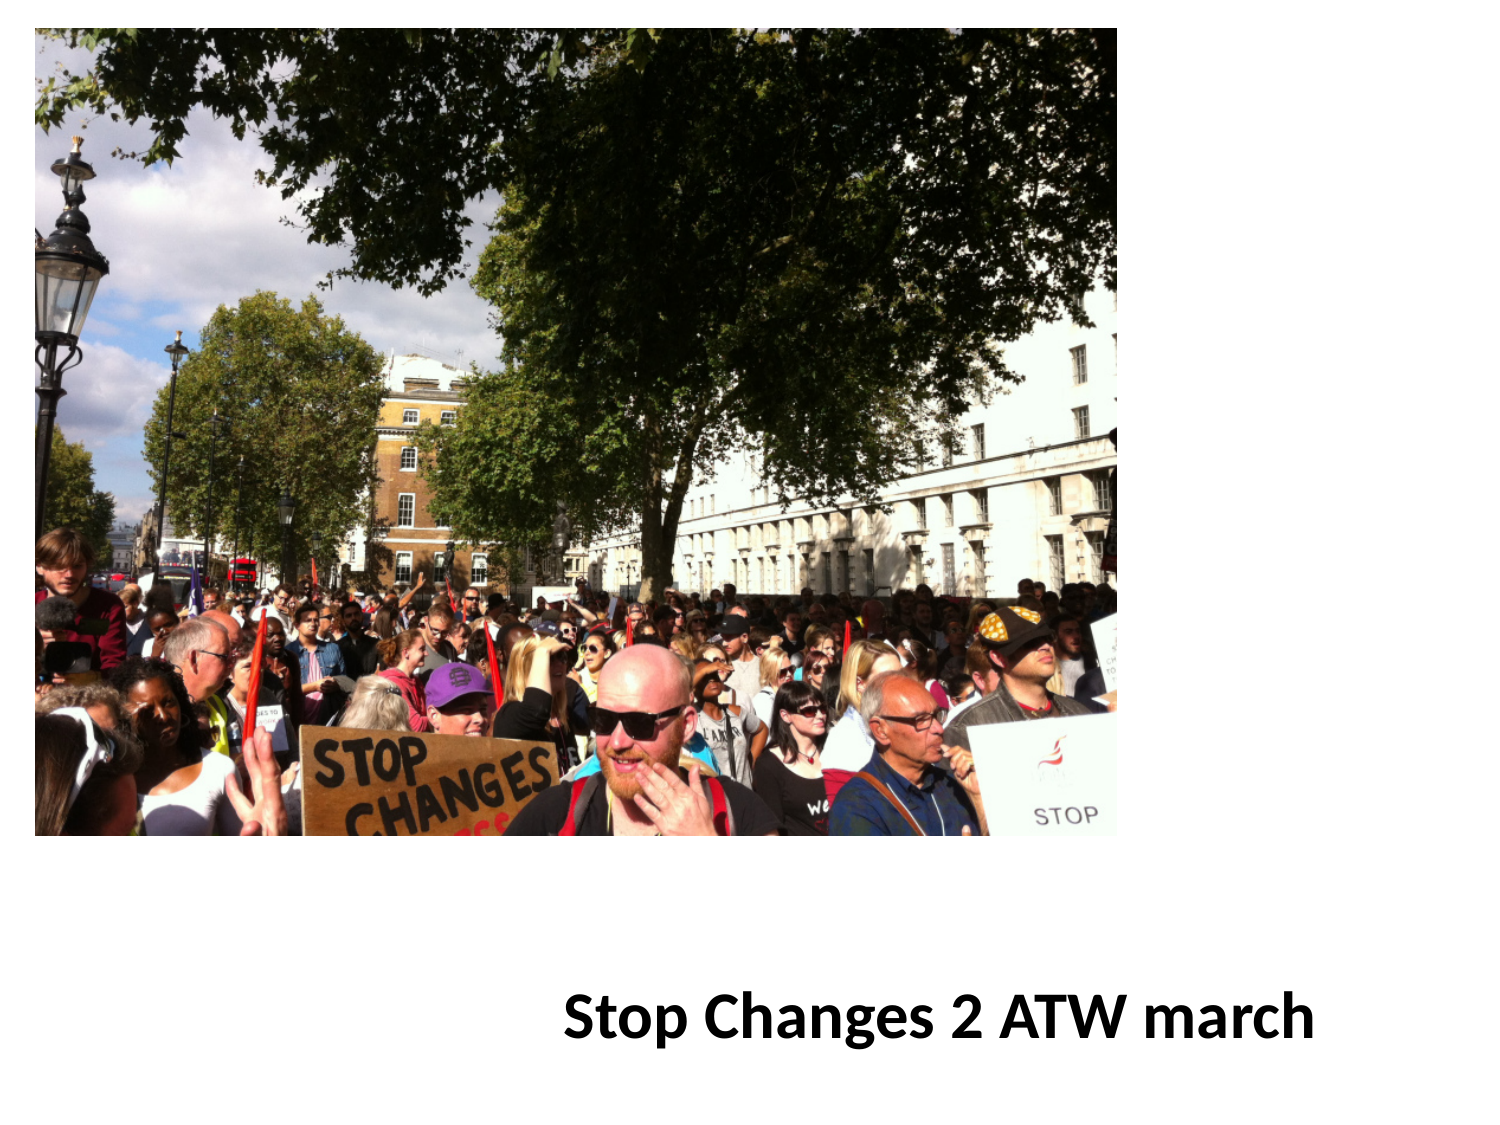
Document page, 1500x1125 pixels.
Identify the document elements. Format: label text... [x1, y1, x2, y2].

text_box Stop Changes 2 ATW march [549, 964, 1353, 1059]
picture [35, 28, 1117, 837]
